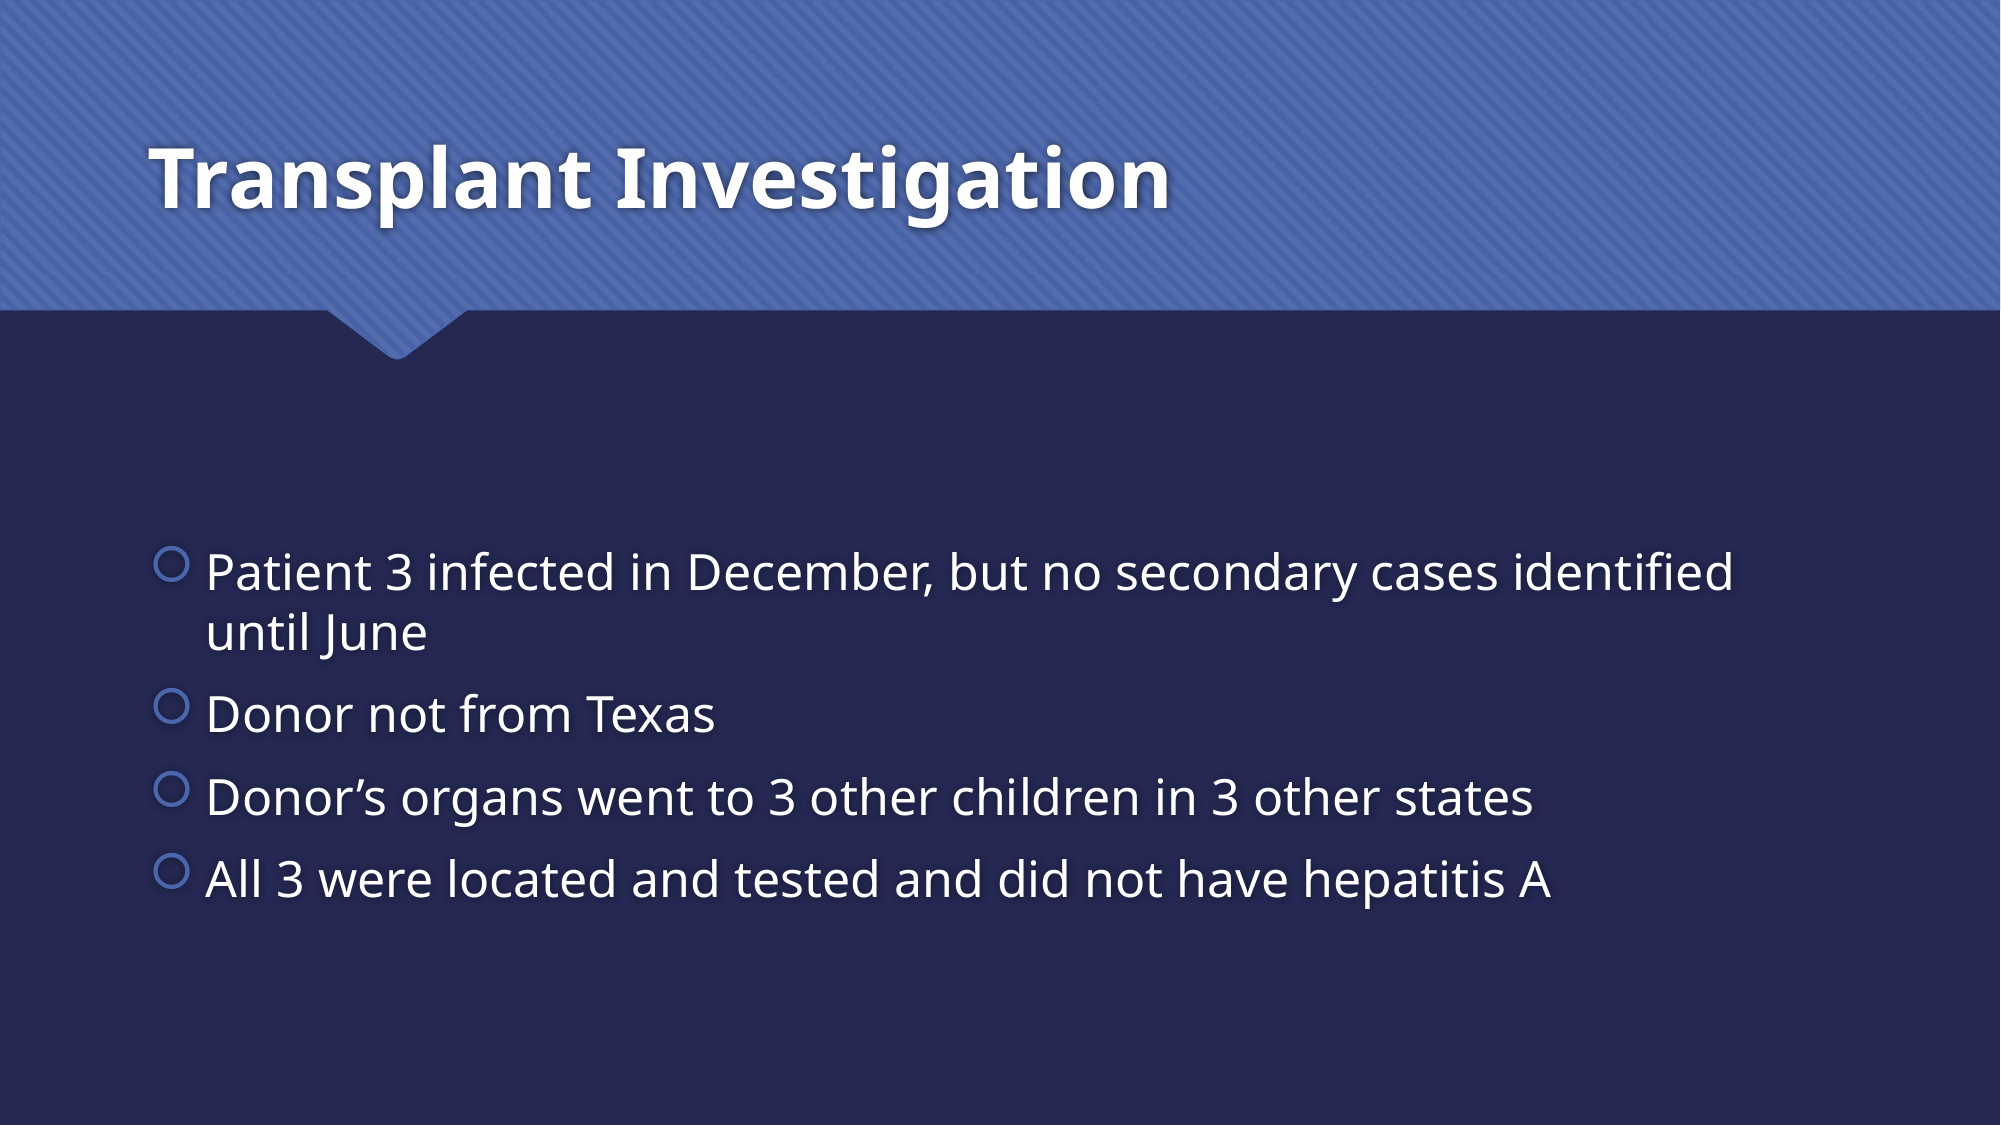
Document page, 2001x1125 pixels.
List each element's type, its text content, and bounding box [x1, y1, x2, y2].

list Patient 3 infected in December, but no secondary cases identified until June Donor not from Texas Donor’s organs went to 3 other children in 3 other states All 3 were located and tested and did not have hepatitis A [134, 364, 1866, 1084]
title Transplant Investigation [132, 73, 1868, 233]
